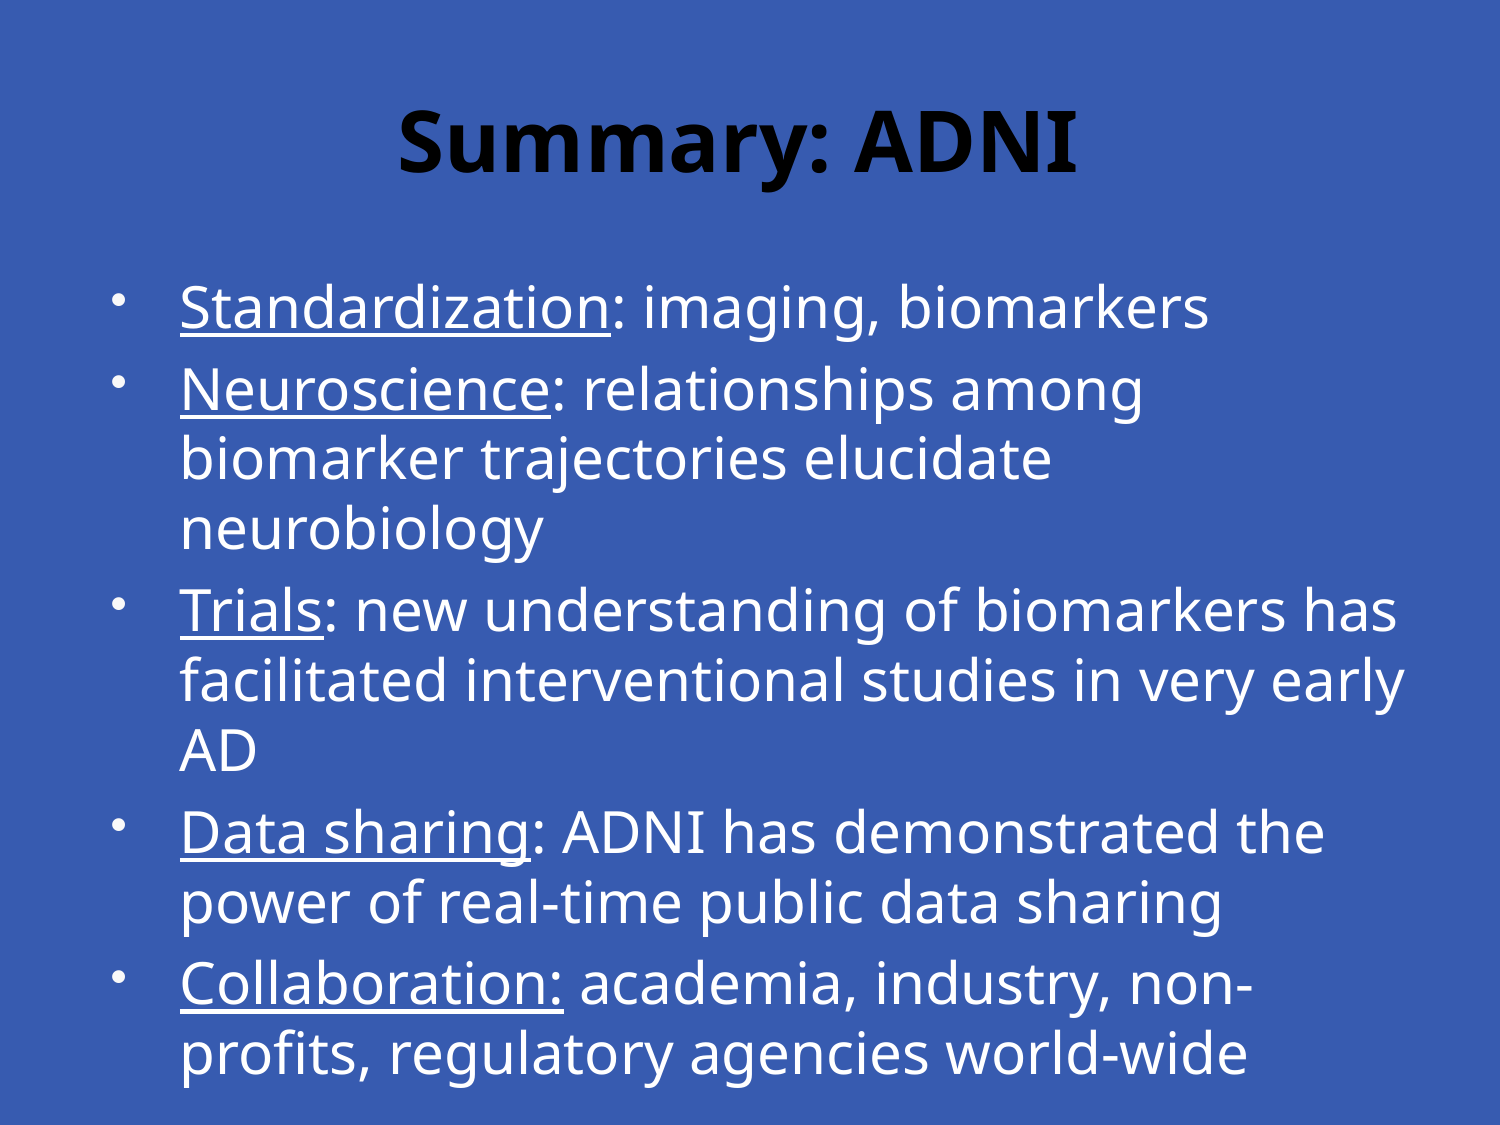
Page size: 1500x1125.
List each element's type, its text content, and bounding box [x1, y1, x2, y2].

list Standardization: imaging, biomarkers Neuroscience: relationships among biomarker trajectories elucidate neurobiology Trials: new understanding of biomarkers has facilitated interventional studies in very early AD Data sharing: ADNI has demonstrated the power of real-time public data sharing Collaboration: academia, industry, non-profits, regulatory agencies world-wide [75, 262, 1425, 1035]
title Summary: ADNI [75, 45, 1425, 233]
